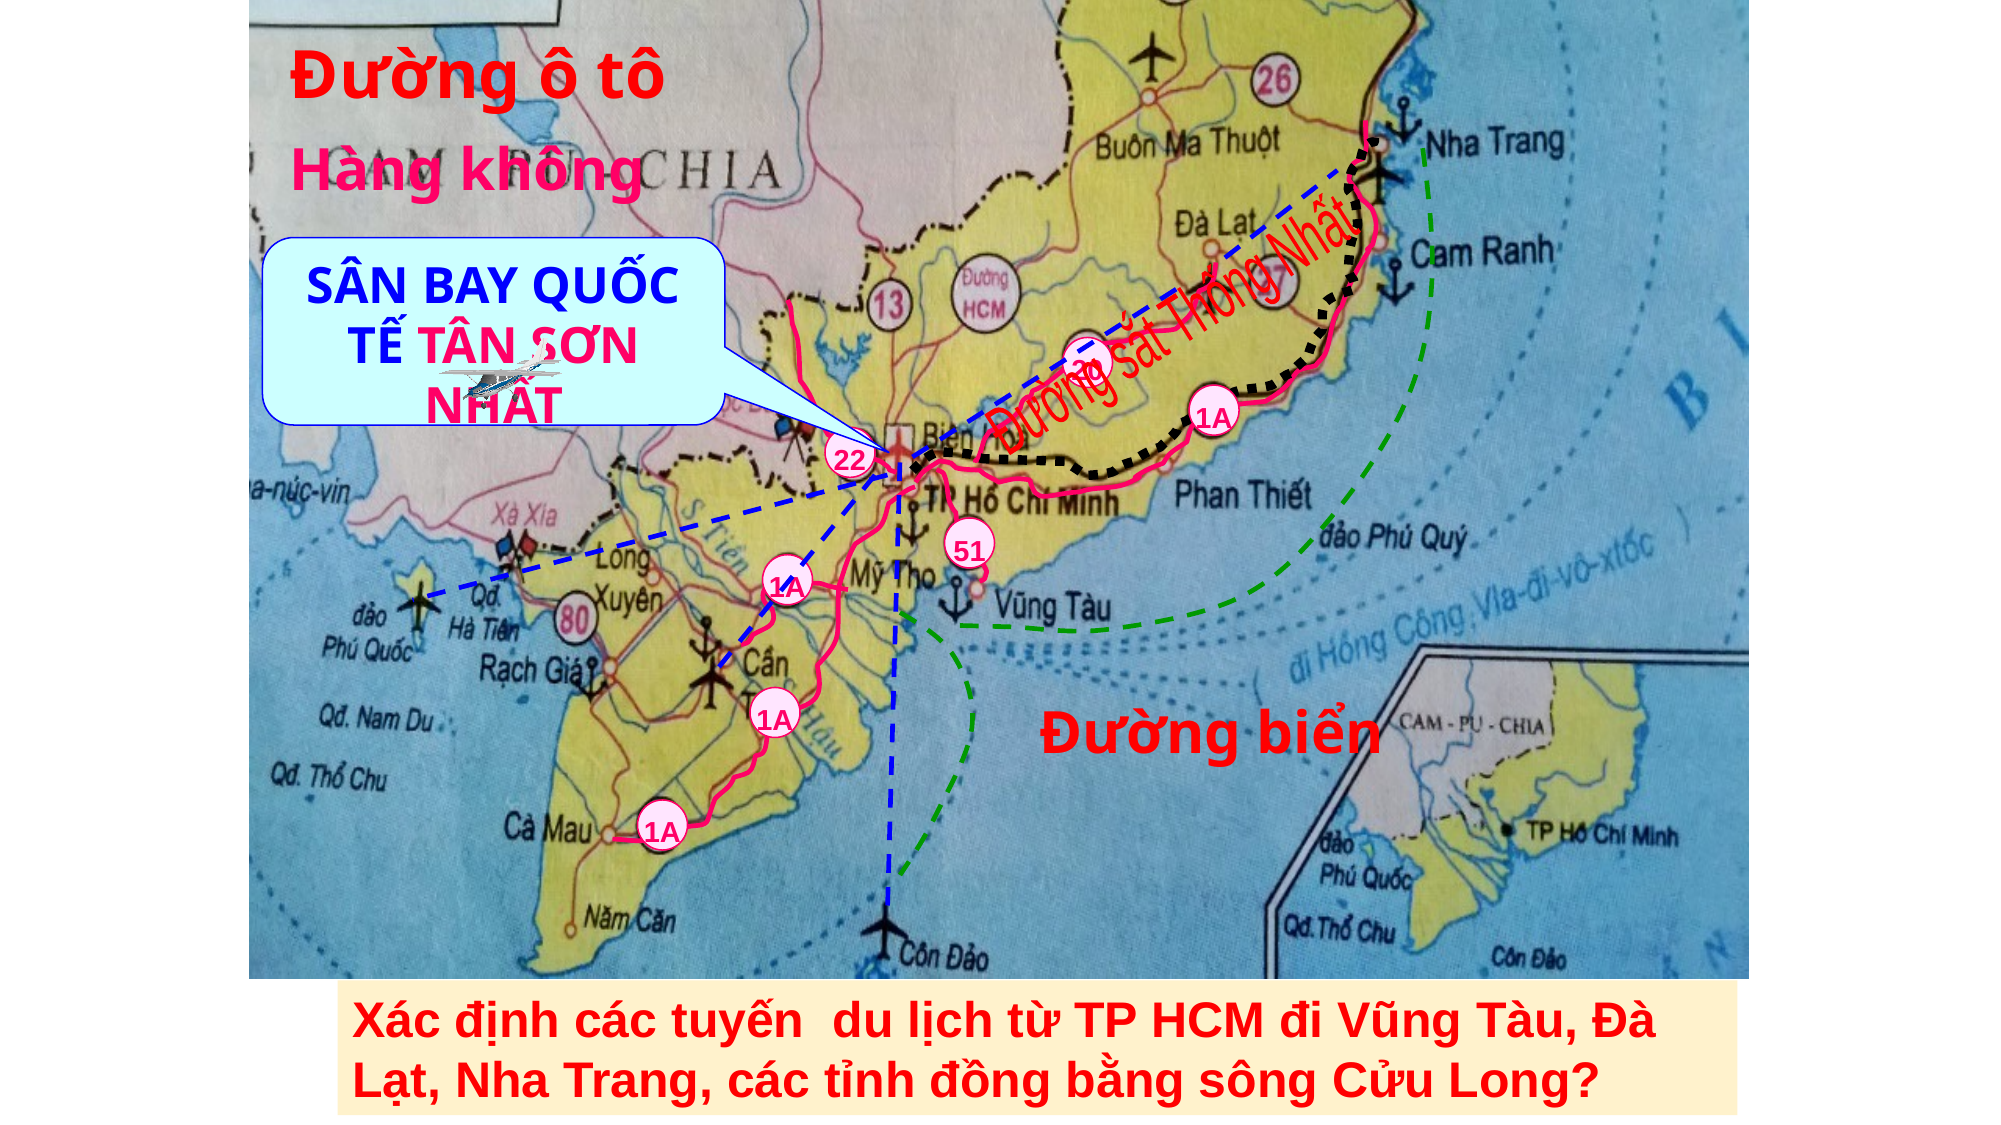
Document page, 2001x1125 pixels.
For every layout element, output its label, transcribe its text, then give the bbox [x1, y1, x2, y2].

picture [249, 0, 1749, 979]
text_box Xác định các tuyến du lịch từ TP HCM đi Vũng Tàu, Đà Lạt, Nha Trang, các tỉnh đồng bằng sông Cửu Long? [337, 980, 1738, 1116]
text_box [612, 486, 916, 843]
